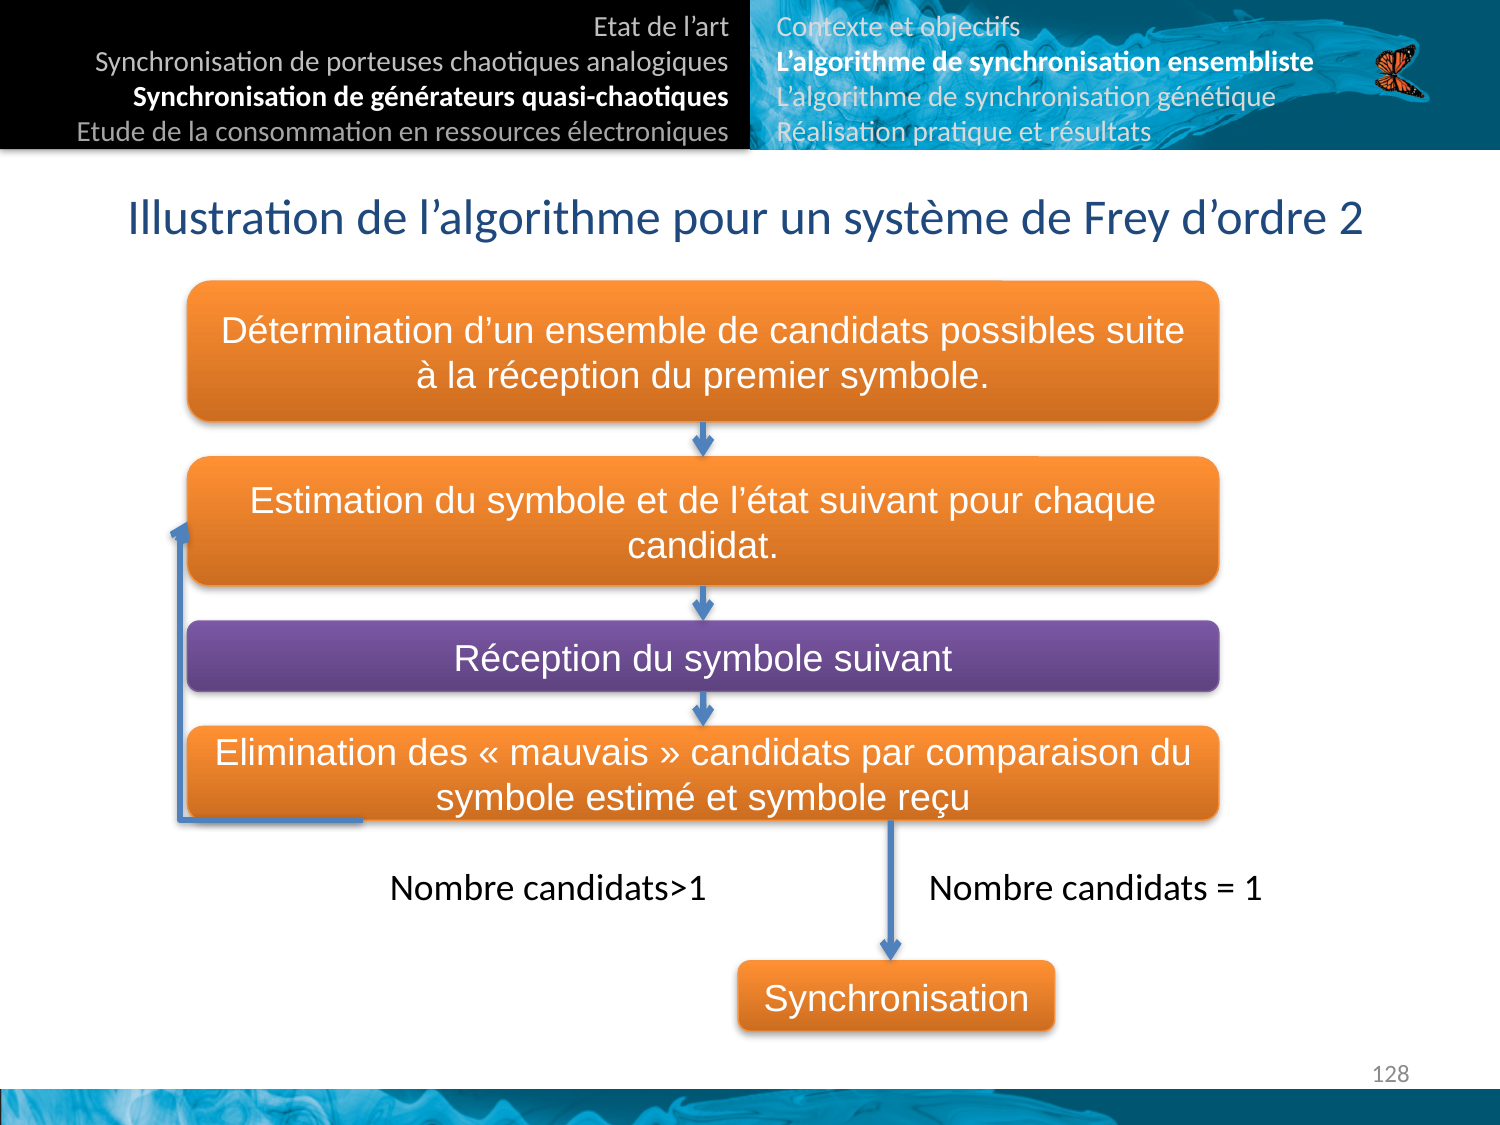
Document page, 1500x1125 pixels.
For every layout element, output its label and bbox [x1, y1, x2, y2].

text_box [0, 0, 1500, 1125]
